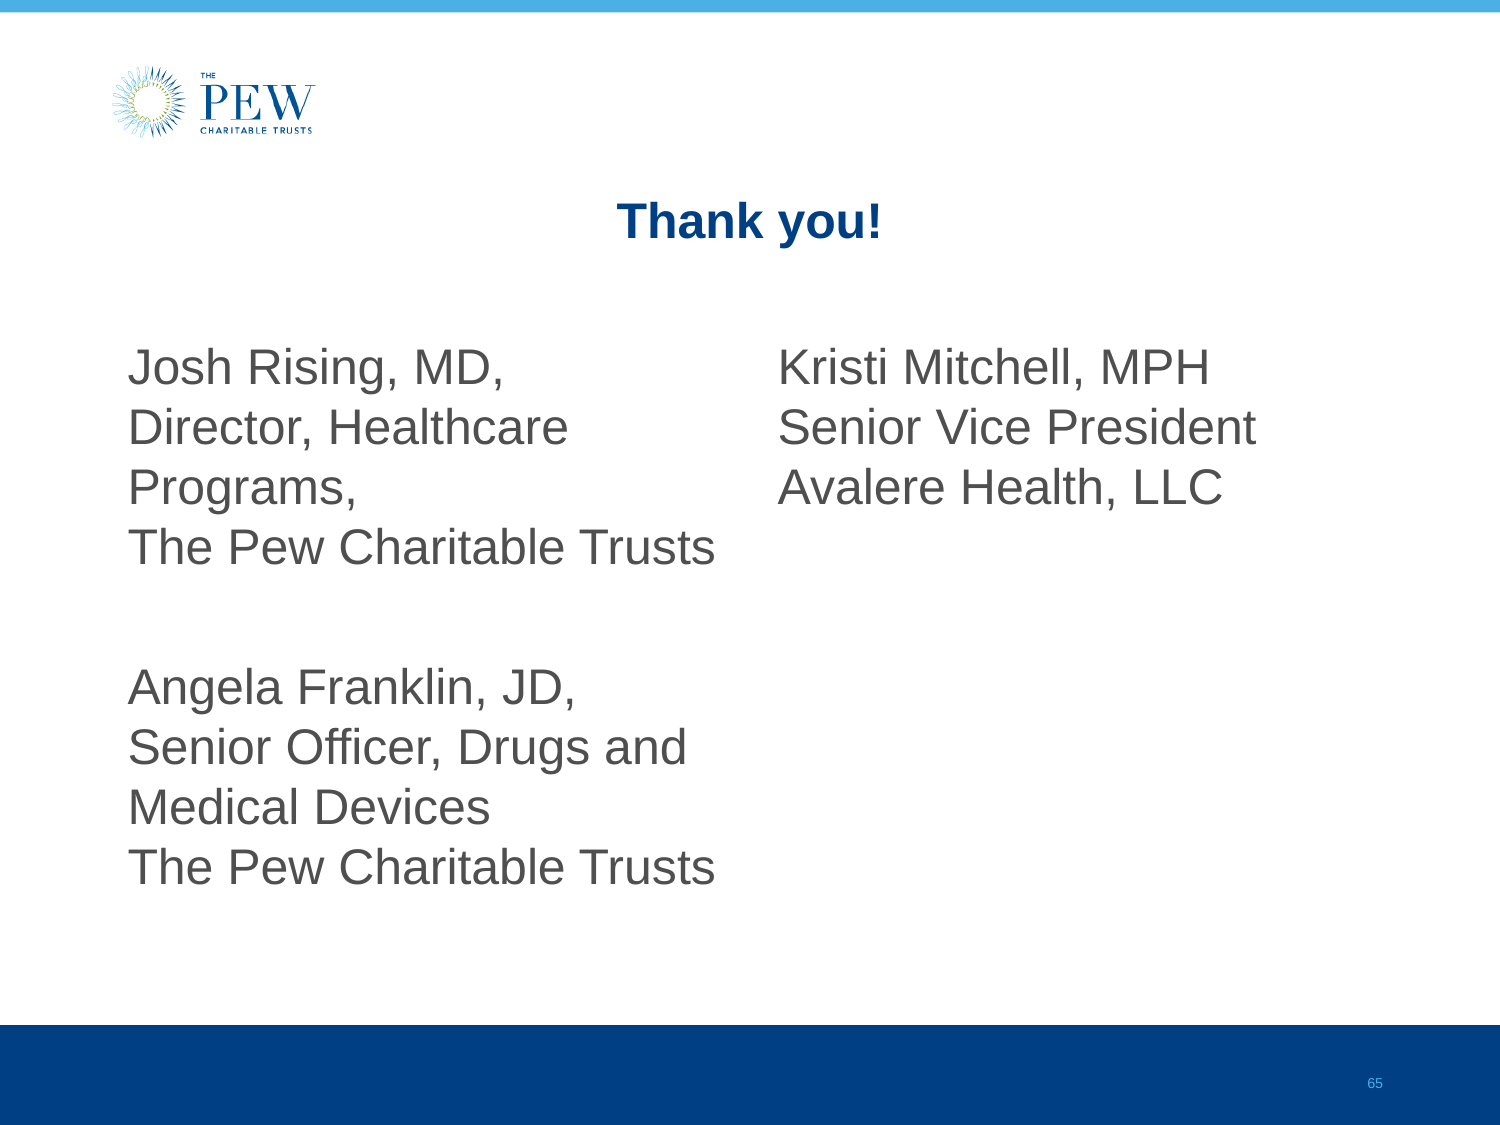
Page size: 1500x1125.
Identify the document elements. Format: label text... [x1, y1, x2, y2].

picture [75, 13, 338, 227]
list Josh Rising, MD, Director, Healthcare Programs, The Pew Charitable Trusts Angela Franklin, JD, Senior Officer, Drugs and Medical Devices The Pew Charitable Trusts [112, 326, 738, 1058]
list Kristi Mitchell, MPH Senior Vice President Avalere Health, LLC [762, 326, 1388, 597]
title Thank you! [112, 174, 1388, 263]
